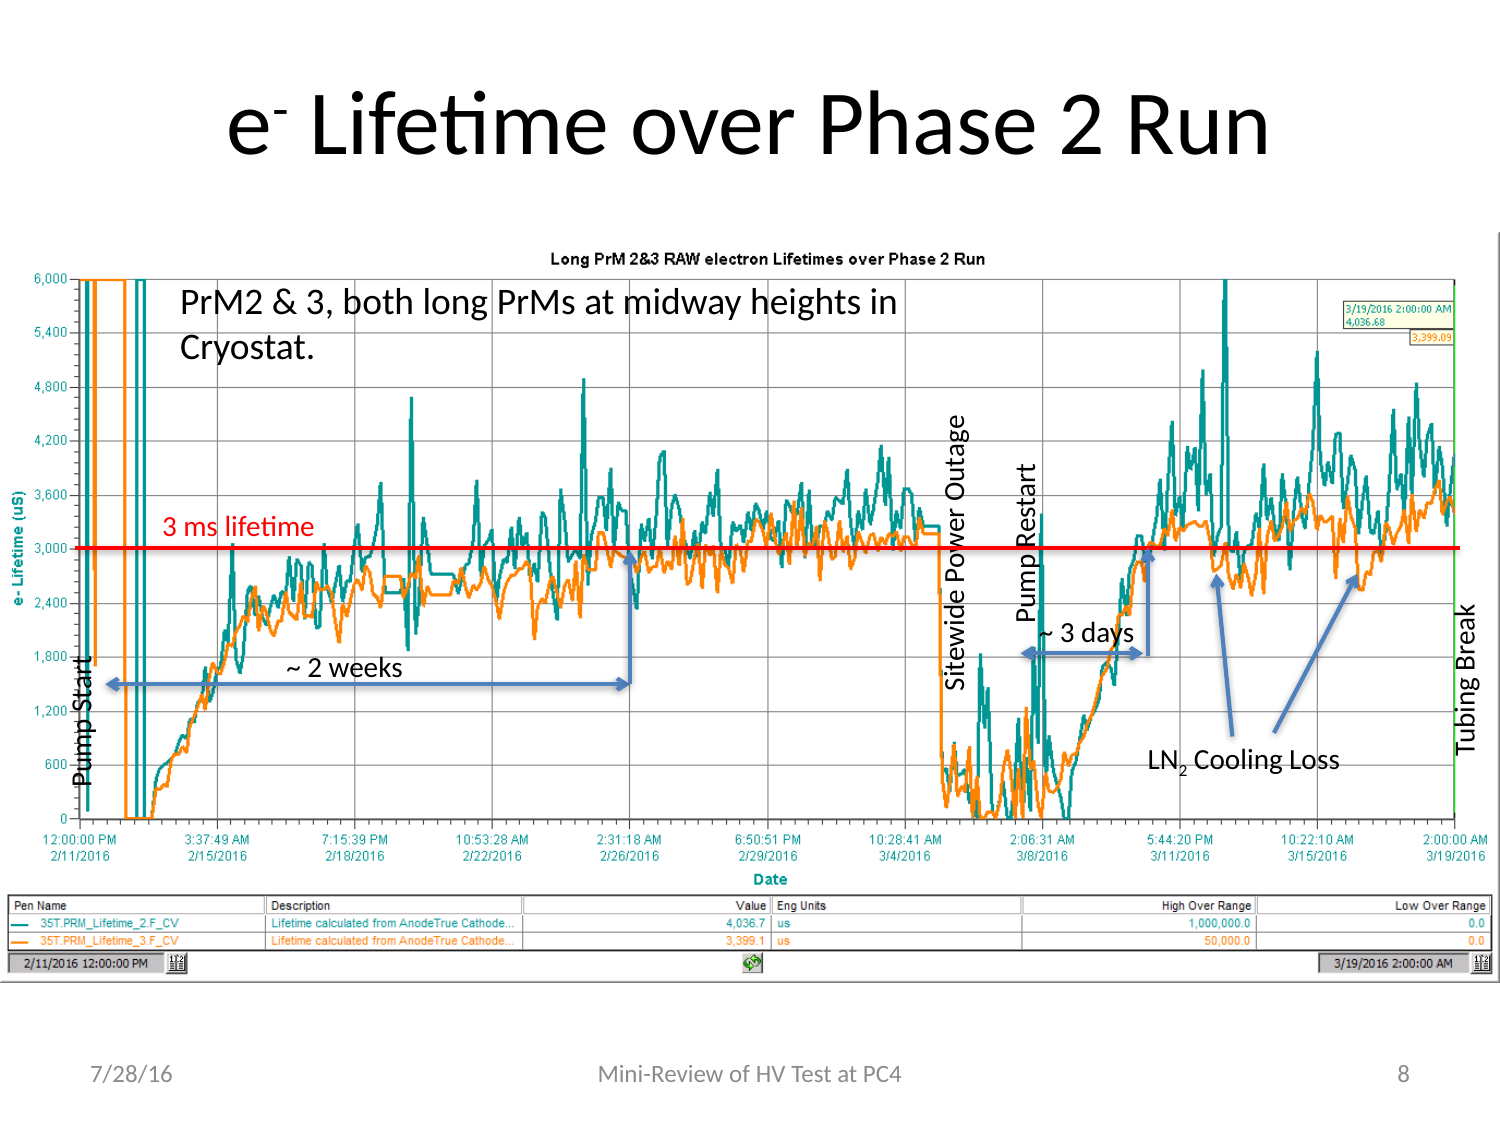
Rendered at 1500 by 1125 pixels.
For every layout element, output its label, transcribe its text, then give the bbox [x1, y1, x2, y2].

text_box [1273, 573, 1358, 734]
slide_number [75, 1042, 425, 1103]
footer Mini-Review of HV Test at PC4 [512, 1042, 988, 1103]
picture [0, 231, 1500, 983]
title e- Lifetime over Phase 2 Run [75, 45, 1425, 192]
slide_number 8 [1074, 1042, 1425, 1103]
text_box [1216, 573, 1233, 737]
